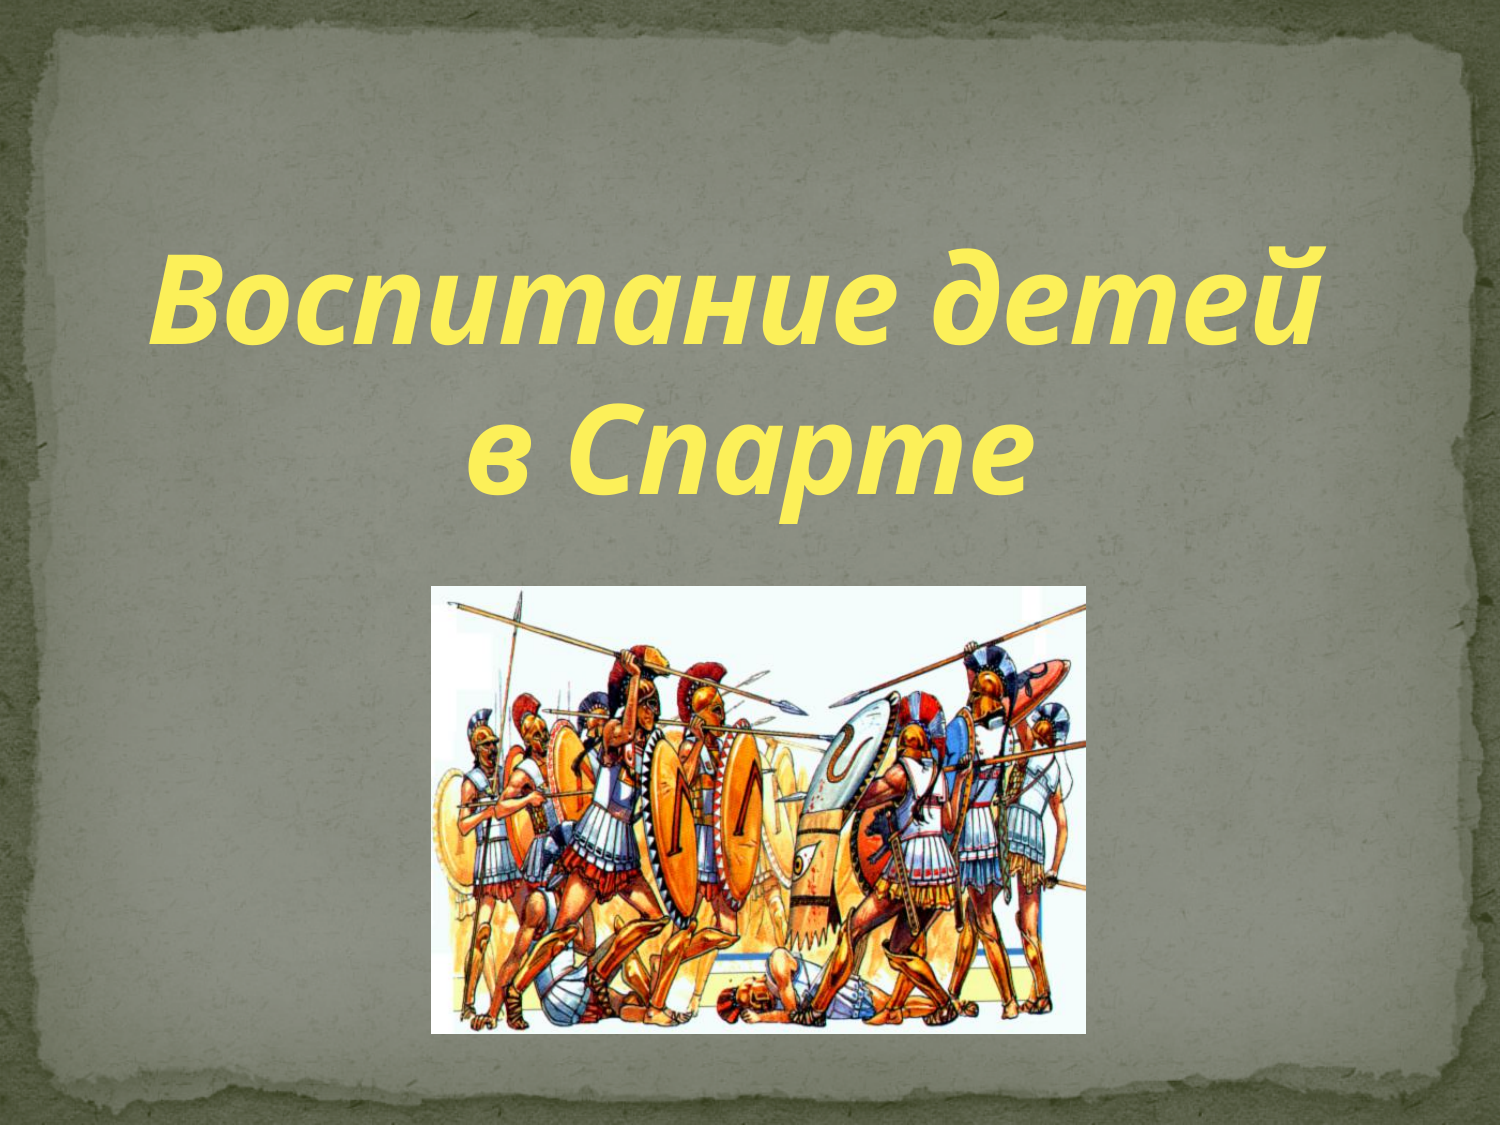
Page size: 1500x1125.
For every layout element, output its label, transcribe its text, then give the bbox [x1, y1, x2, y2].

title Воспитание детей в Спарте [74, 24, 1425, 528]
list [433, 588, 1085, 1033]
